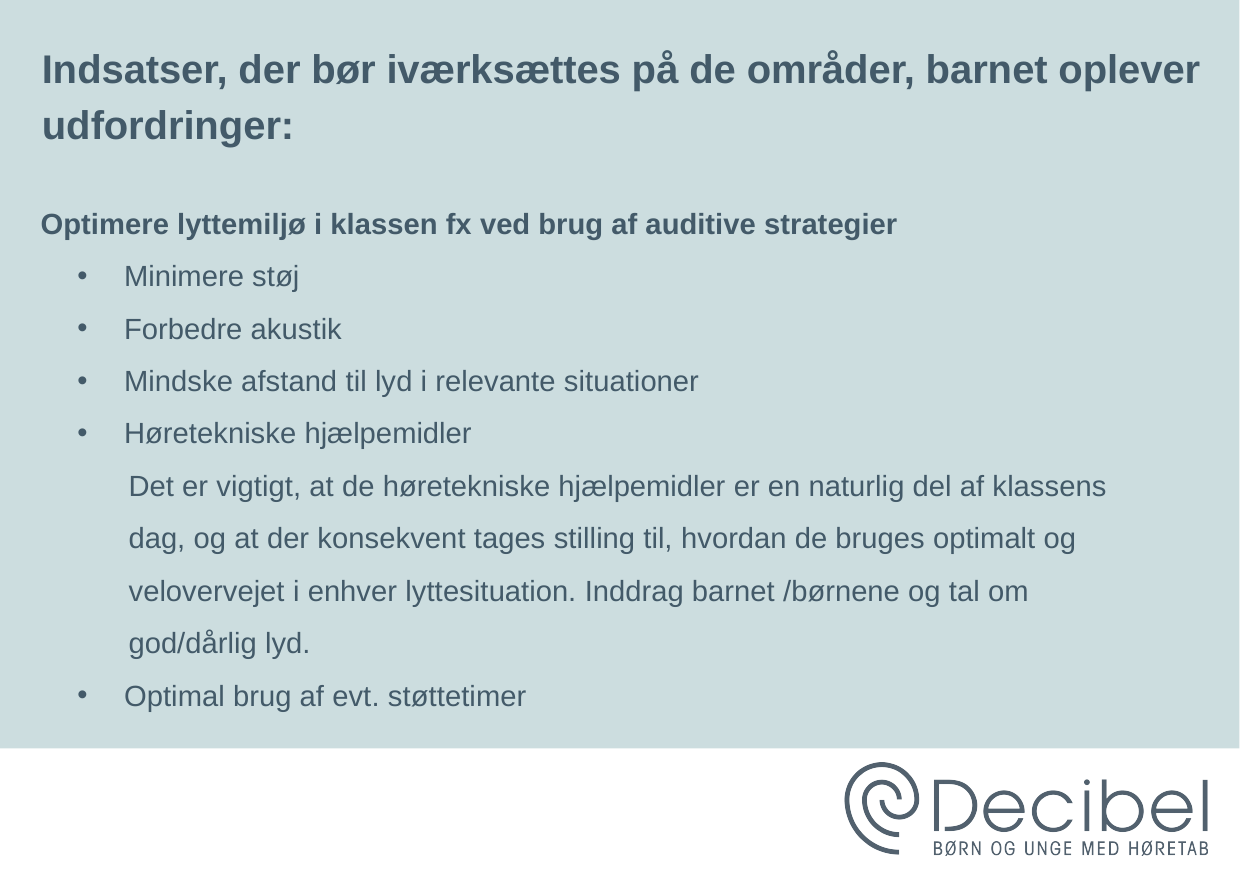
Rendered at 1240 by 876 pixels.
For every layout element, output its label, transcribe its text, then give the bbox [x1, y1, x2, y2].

title Indsatser, der bør iværksættes på de områder, barnet oplever udfordringer: [40, 18, 1229, 165]
picture [844, 762, 1208, 856]
text_box [0, 0, 1240, 749]
list Optimere lyttemiljø i klassen fx ved brug af auditive strategier Minimere støj Forbedre akustik Mindske afstand til lyd i relevante situationer Høretekniske hjælpemidler Det er vigtigt, at de høretekniske hjælpemidler er en naturlig del af klassens dag, og at der konsekvent tages stilling til, hvordan de bruges optimalt og velovervejet i enhver lyttesituation. Inddrag barnet /børnene og tal om god/dårlig lyd. Optimal brug af evt. støttetimer [40, 187, 1200, 713]
